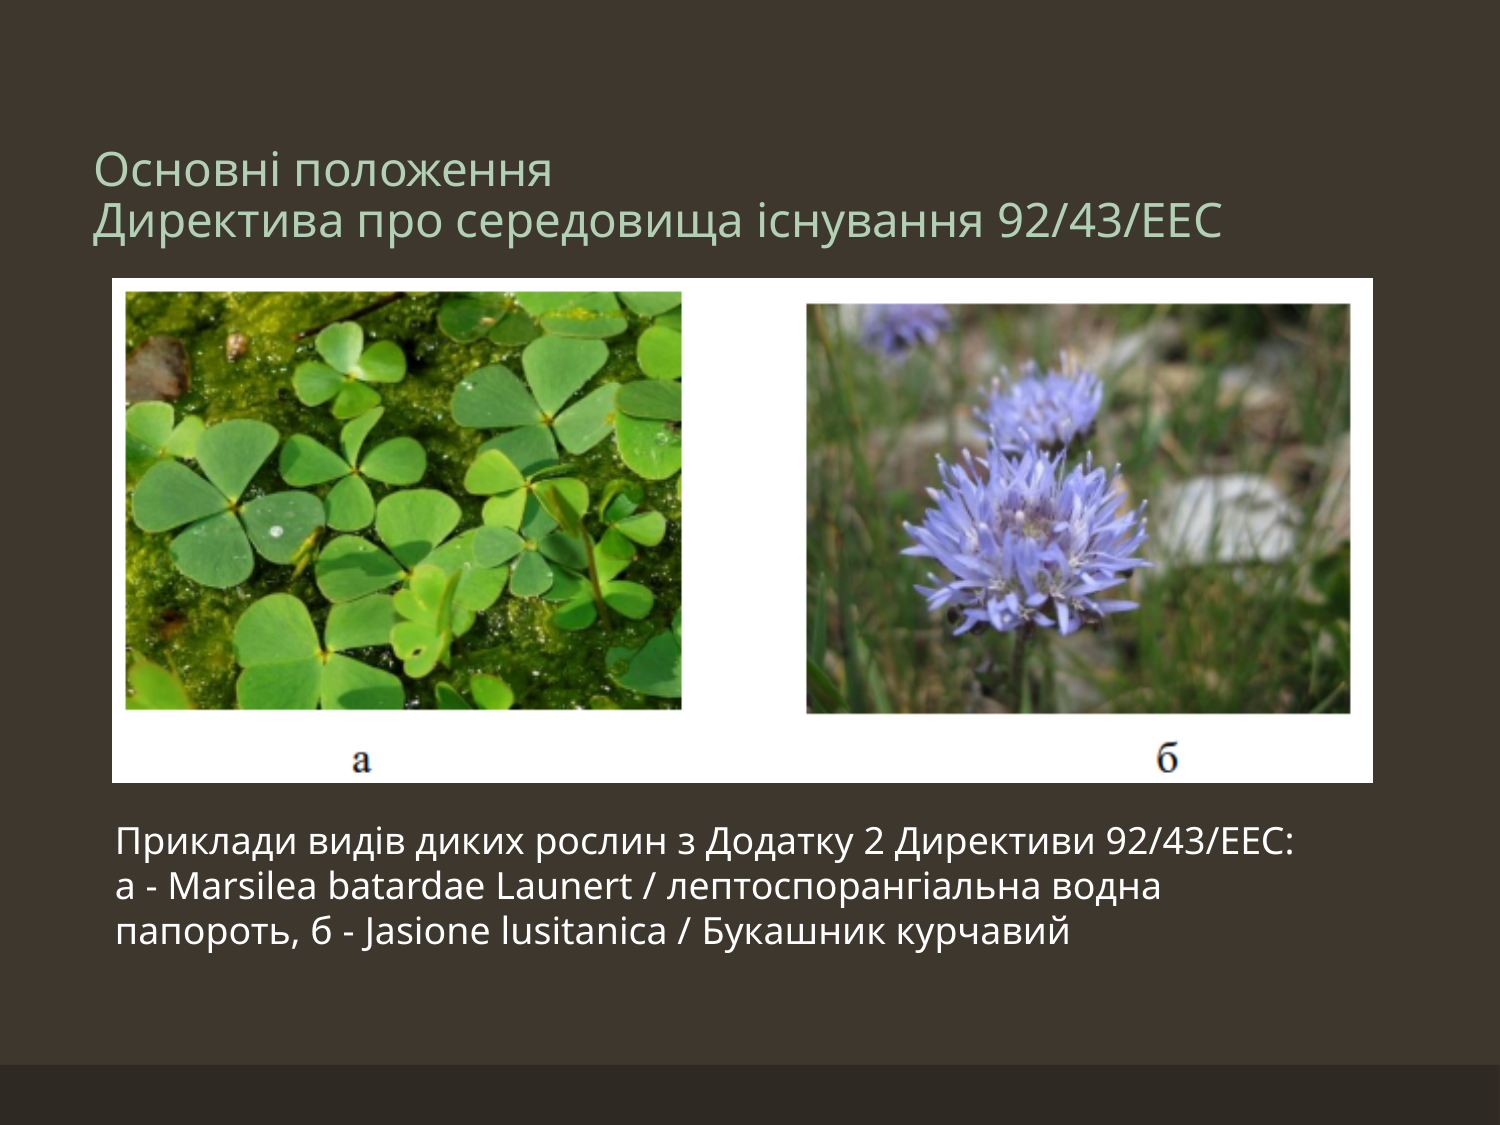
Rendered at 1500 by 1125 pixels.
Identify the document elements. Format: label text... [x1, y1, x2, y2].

title Основні положення Директива про середовища існування 92/43/ЕЕС [79, 137, 1373, 256]
text_box Приклади видів диких рослин з Додатку 2 Директиви 92/43/ЕЕС: а - Marsilea batardae Launert / лептоспорангіальна водна папороть, б - Jasione lusitanica / Букашник курчавий [100, 809, 1373, 959]
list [112, 278, 1373, 783]
